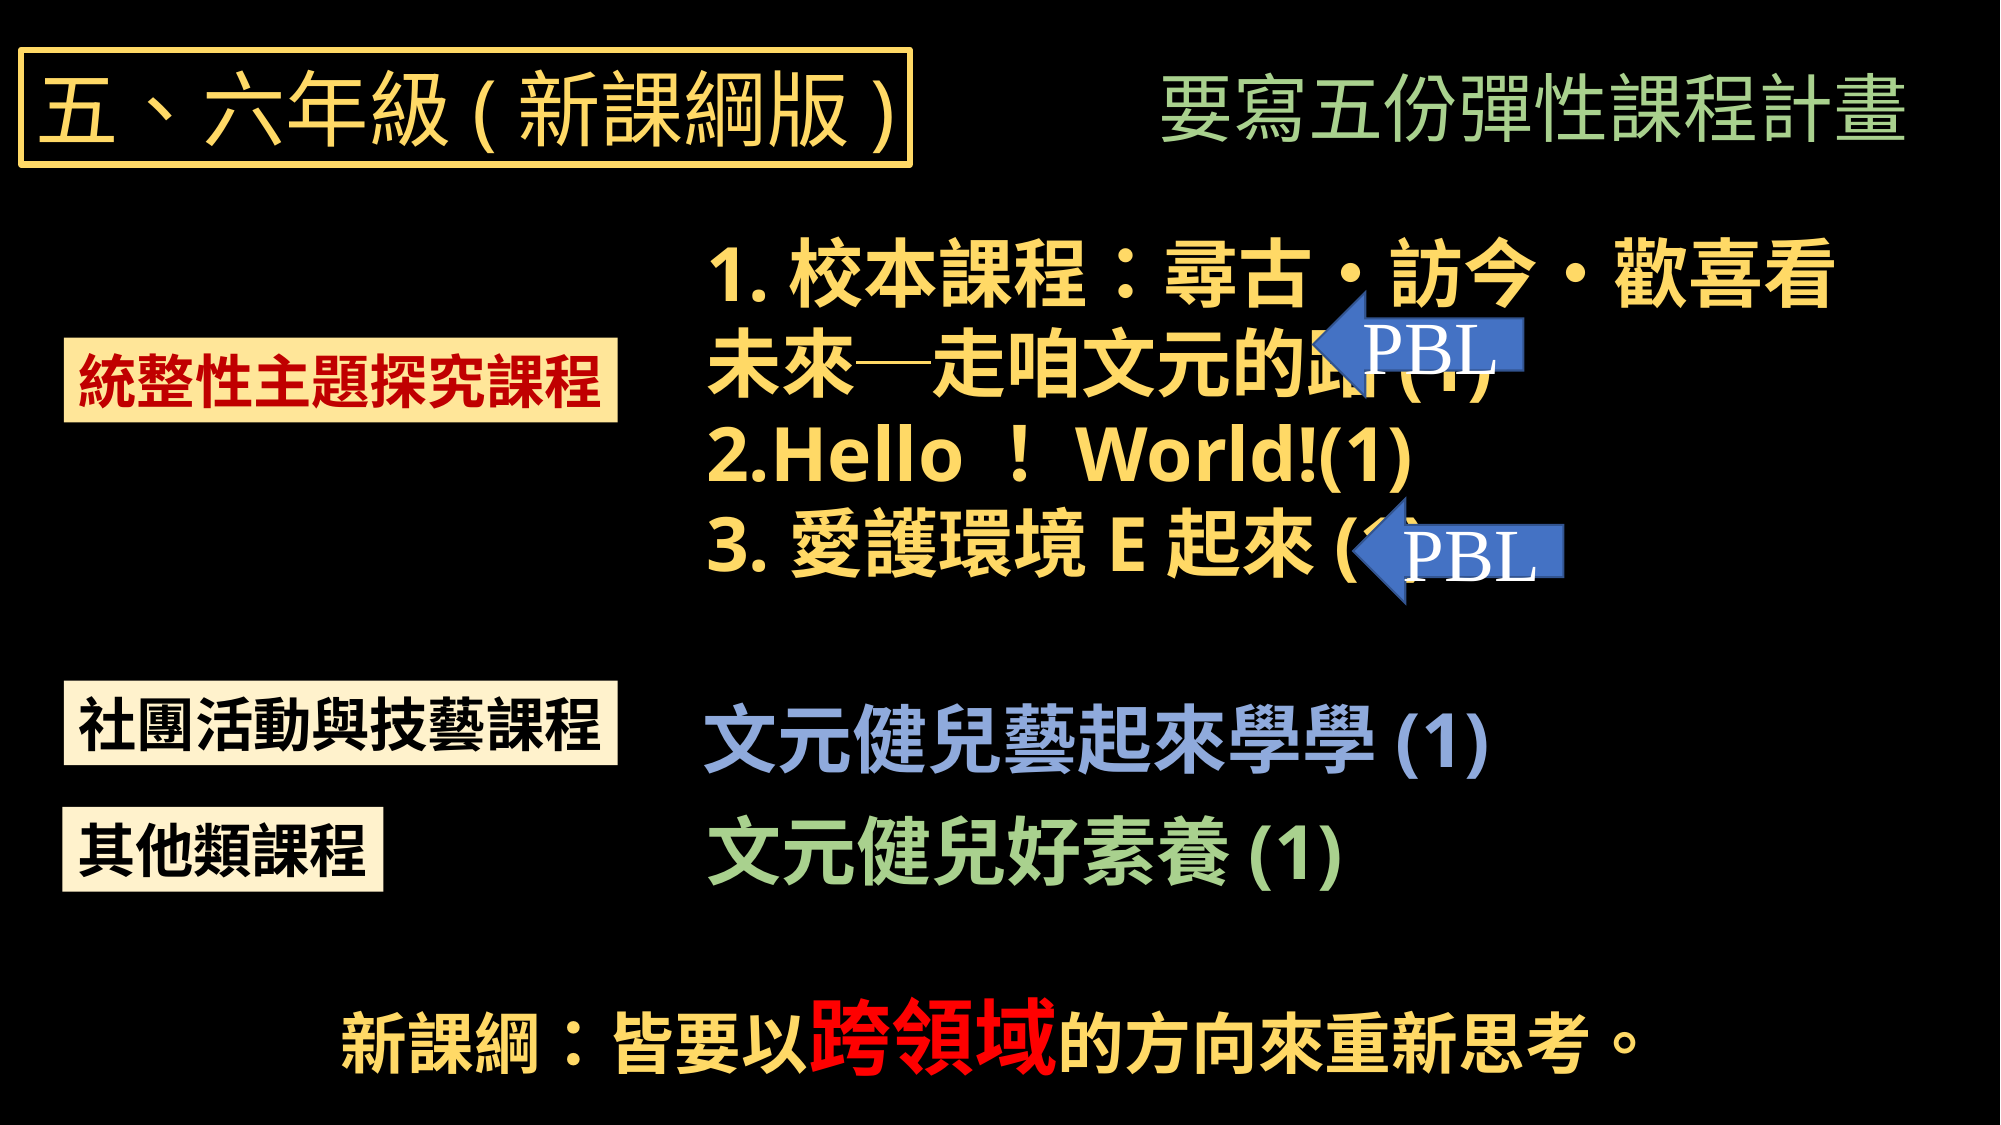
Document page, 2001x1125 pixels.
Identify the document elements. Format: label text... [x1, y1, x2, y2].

text_box 新課綱：皆要以跨領域的方向來重新思考。 [326, 977, 1674, 1093]
text_box PBL [1351, 496, 1565, 606]
text_box 其他類課程 [62, 806, 384, 892]
text_box [44, 123, 1986, 311]
text_box 1.校本課程：尋古‧訪今‧歡喜看未來─走咱文元的路(1) 2.Hello！World!(1) 3.愛護環境E起來(1) [691, 218, 1893, 594]
text_box 五、六年級(新課綱版) [21, 49, 910, 165]
text_box 文元健兒藝起來學學(1) [688, 684, 1505, 790]
text_box 要寫五份彈性課程計畫 [1143, 53, 1924, 159]
text_box PBL [1311, 289, 1525, 400]
text_box 社團活動與技藝課程 [63, 680, 618, 766]
text_box 統整性主題探究課程 [63, 337, 618, 423]
text_box 文元健兒好素養(1) [691, 796, 1362, 902]
